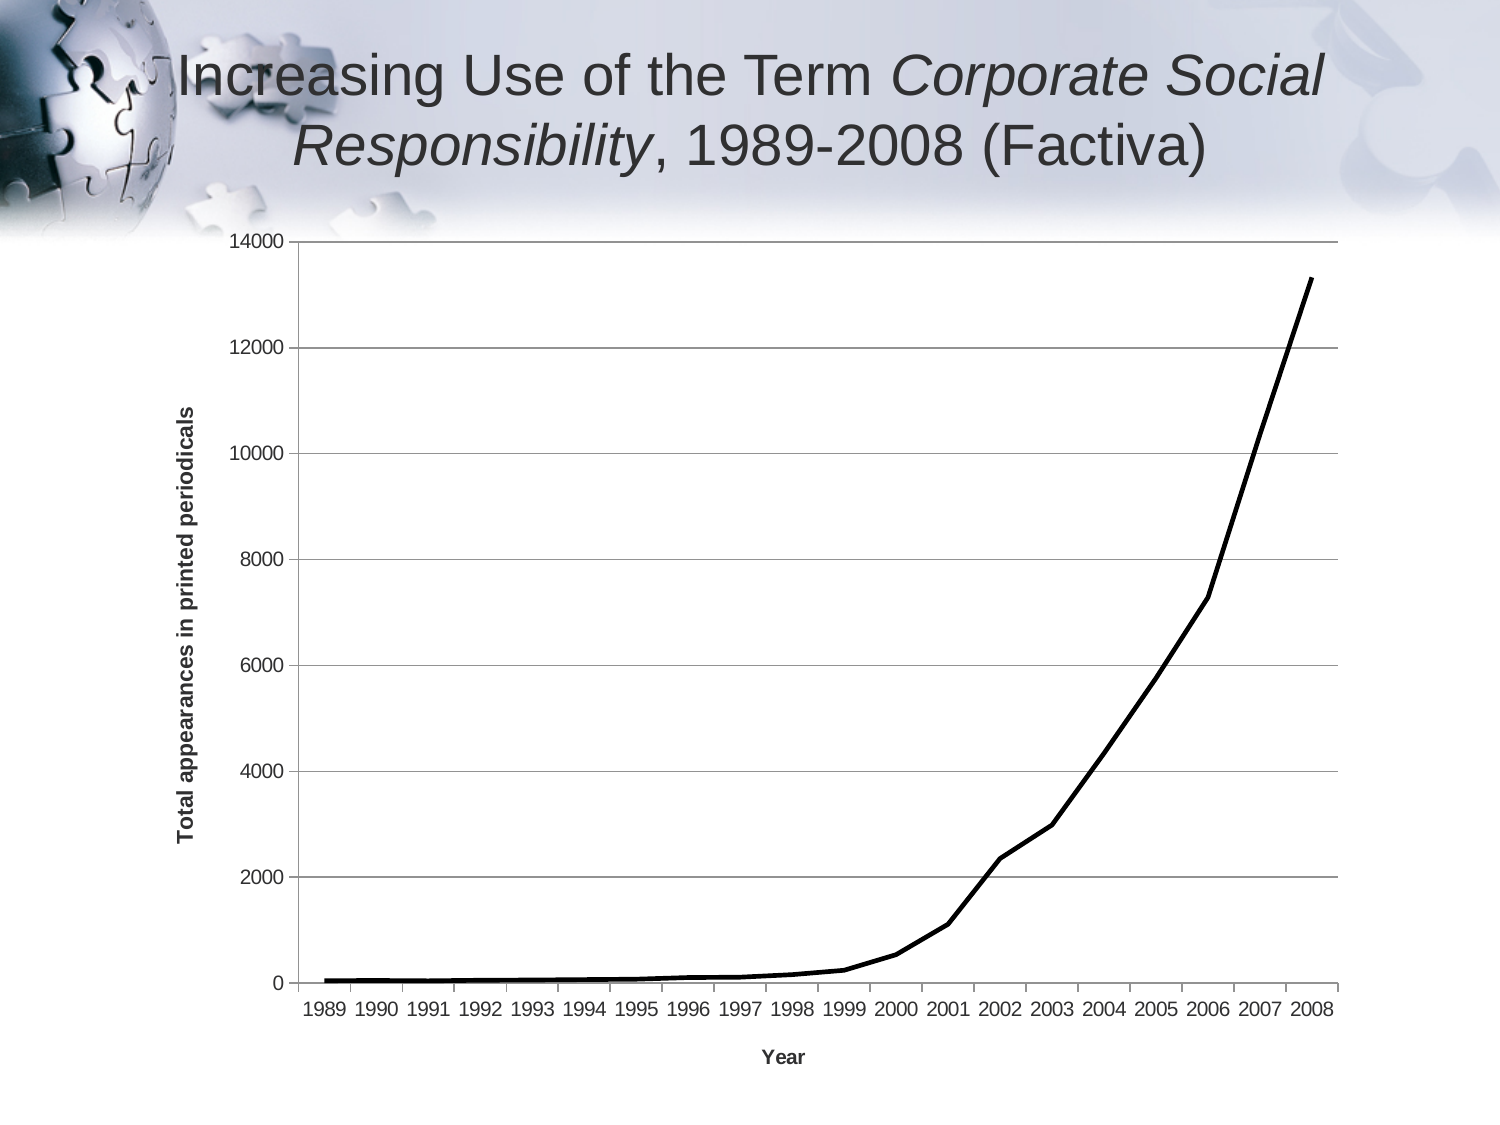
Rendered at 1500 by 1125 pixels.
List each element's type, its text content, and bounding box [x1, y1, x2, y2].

picture [0, 0, 1500, 1125]
title Increasing Use of the Term Corporate Social Responsibility, 1989-2008 (Factiva) [160, 65, 1342, 150]
chart [137, 212, 1363, 1101]
